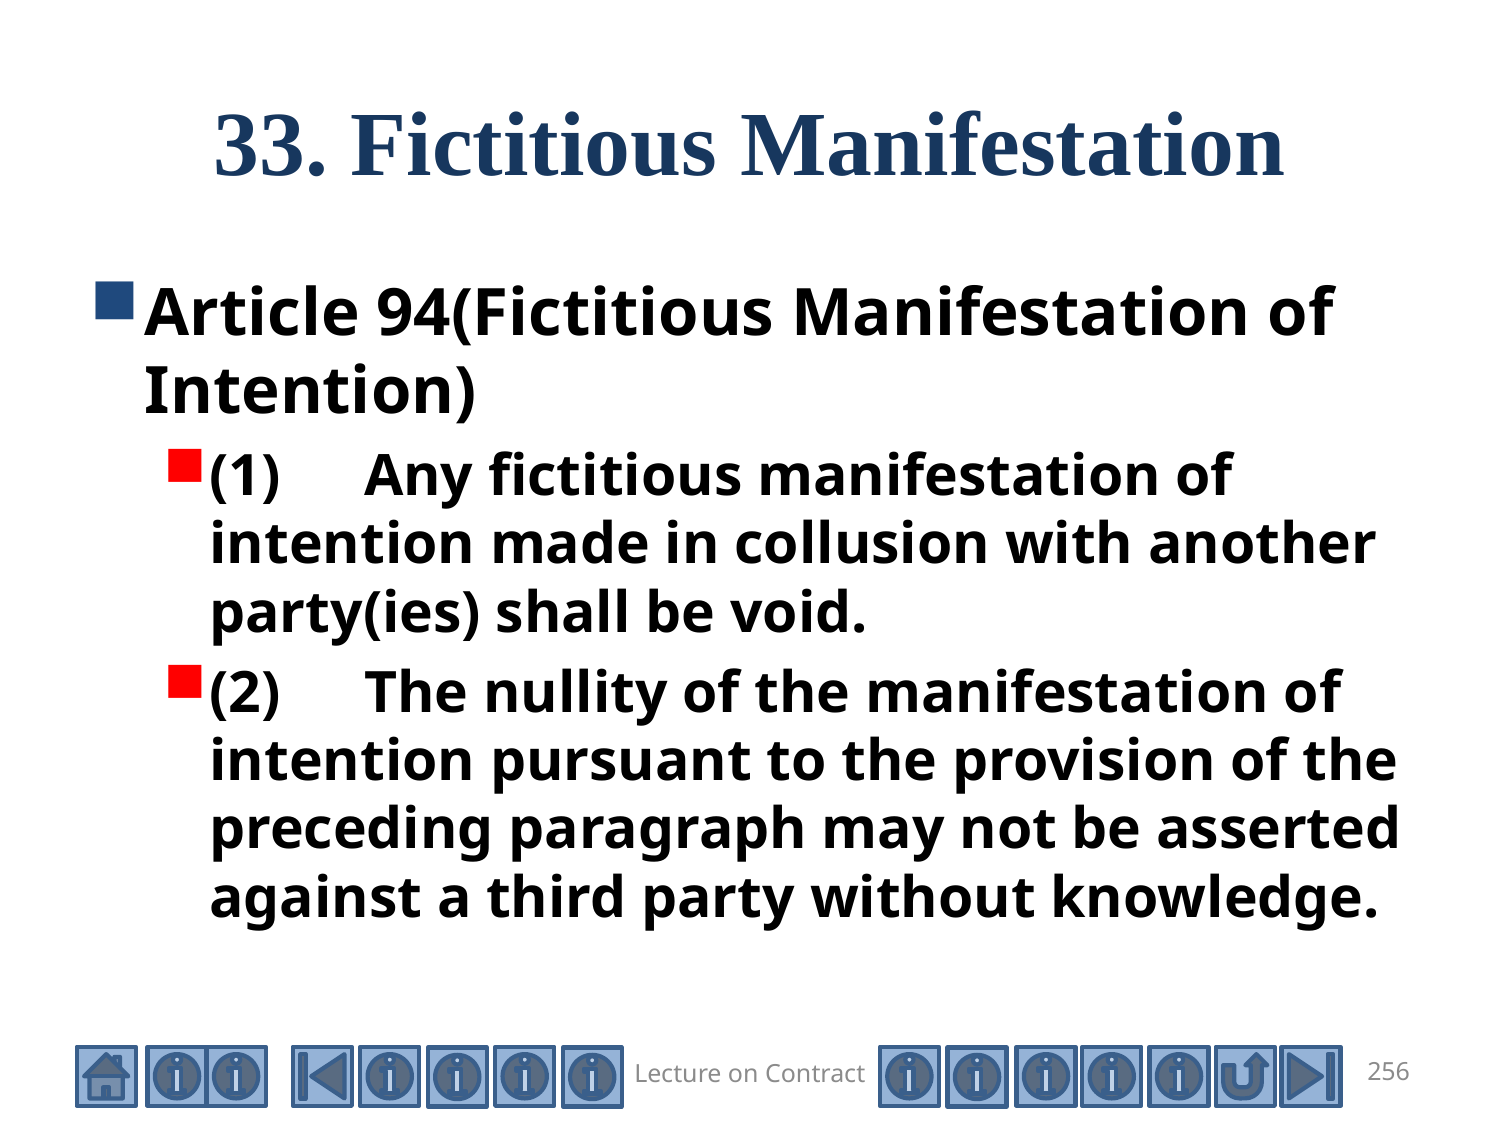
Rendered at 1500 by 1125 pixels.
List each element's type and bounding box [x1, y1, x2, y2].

slide_number [1074, 1042, 1425, 1103]
title [75, 45, 1425, 233]
footer [512, 1042, 988, 1103]
list [75, 262, 1425, 1005]
